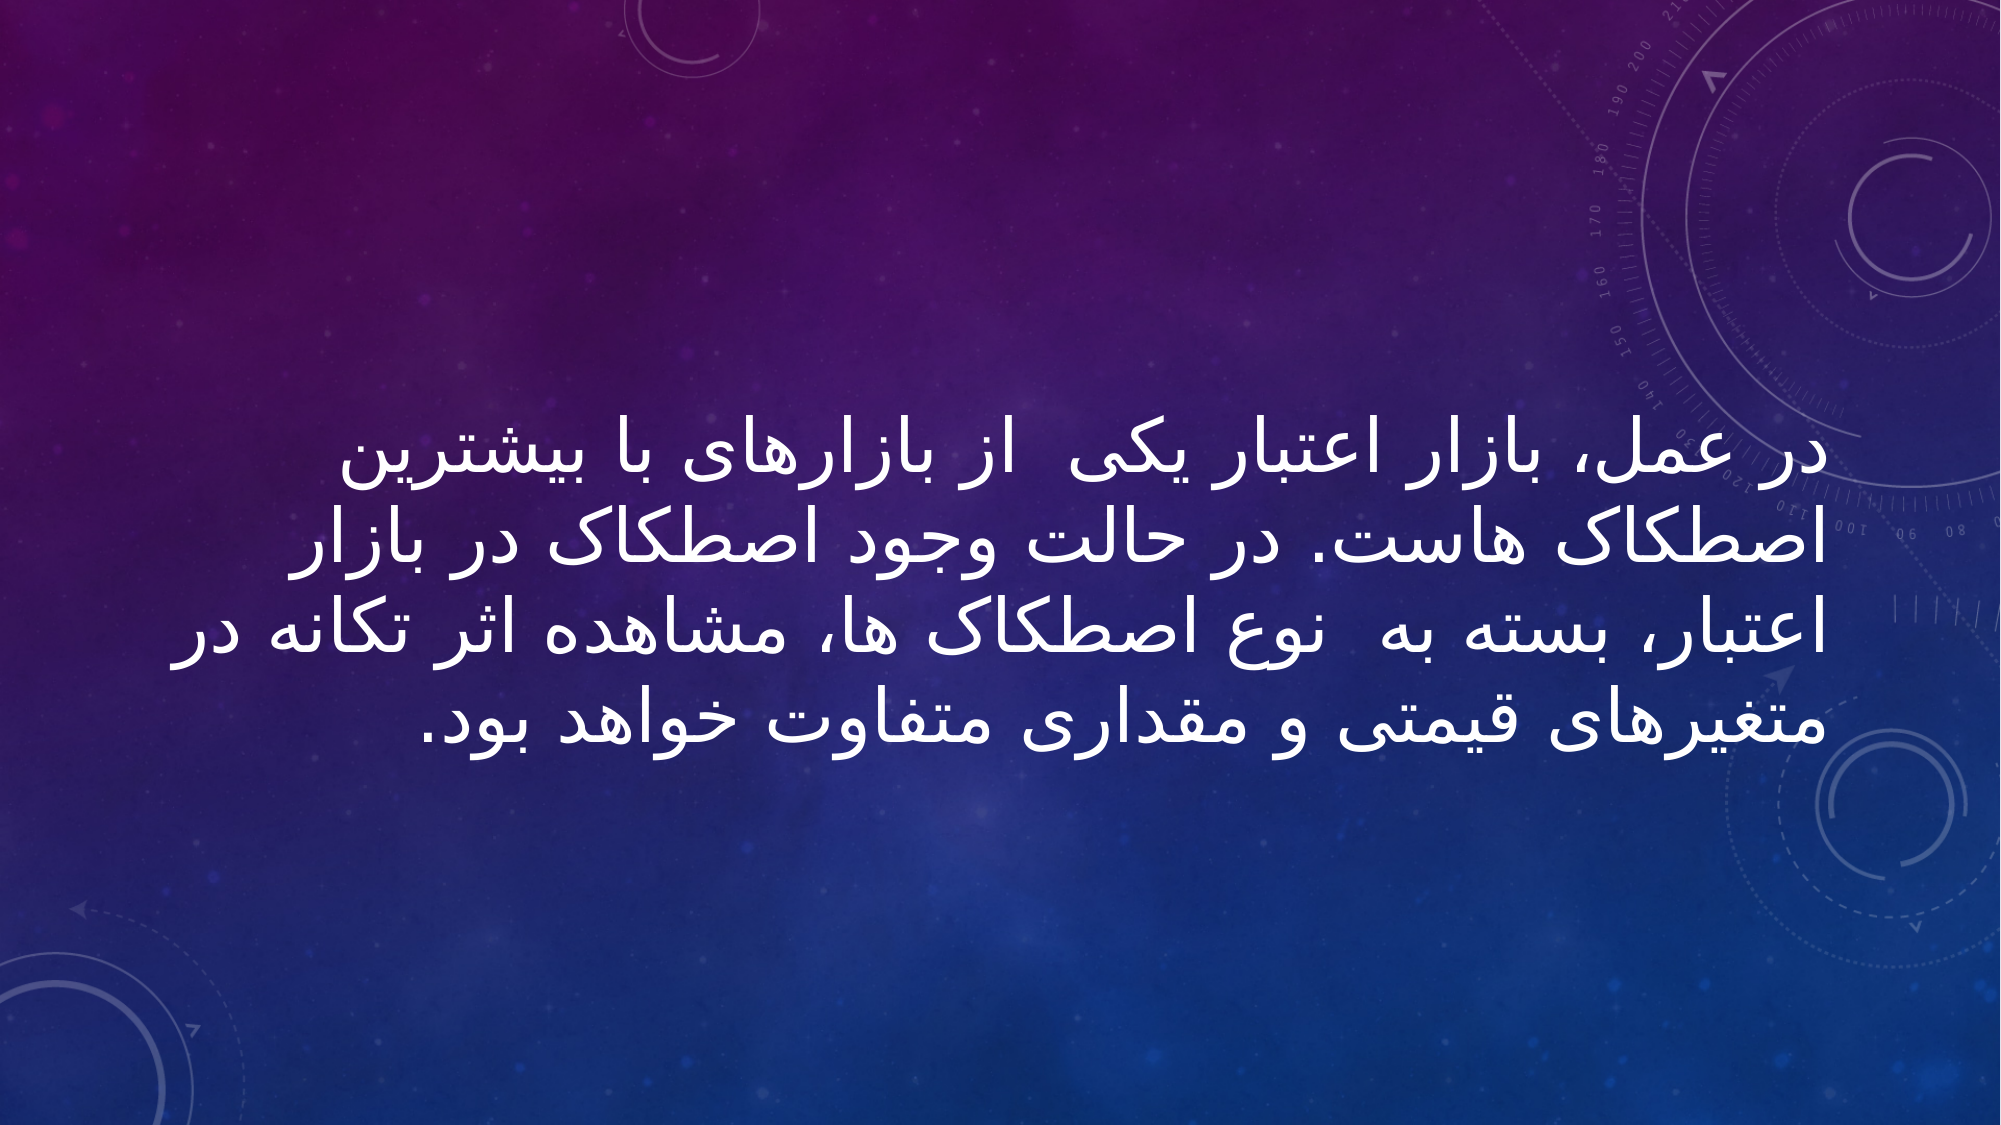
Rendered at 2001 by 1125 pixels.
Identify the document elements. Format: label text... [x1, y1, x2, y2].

picture [0, 0, 2001, 1125]
title در عمل، بازار اعتبار یکی از بازارهای با بیشترین اصطکاک هاست. در حالت وجود اصطکاک در بازار اعتبار، بسته به نوع اصطکاک ها، مشاهده اثر تکانه در متغیرهای قیمتی و مقداری متفاوت خواهد بود. [112, 99, 1847, 1055]
